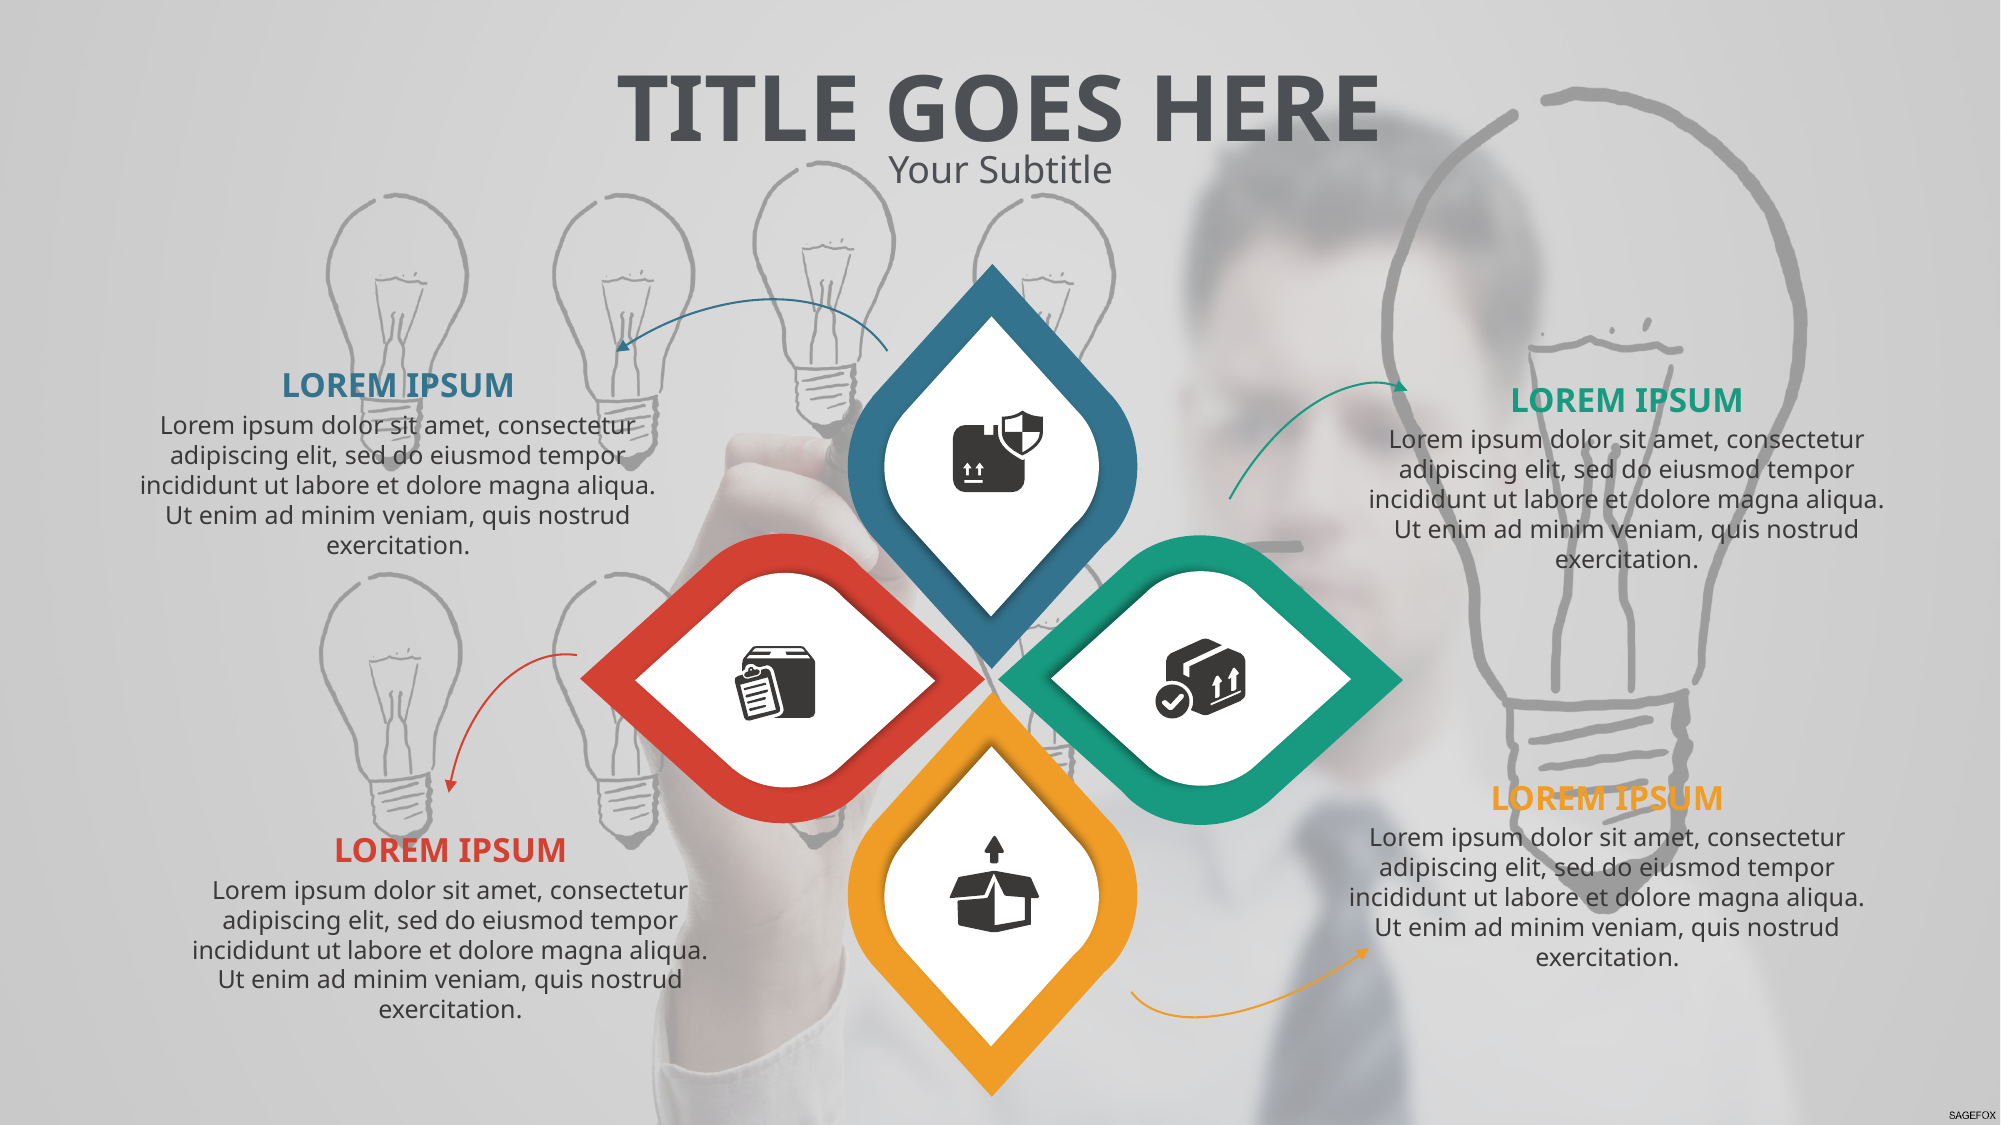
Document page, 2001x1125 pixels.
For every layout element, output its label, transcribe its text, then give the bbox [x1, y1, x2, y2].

text_box [1229, 380, 1408, 550]
text_box [846, 690, 1139, 1099]
text_box [1001, 410, 1043, 456]
text_box LOREM IPSUM Lorem ipsum dolor sit amet, consectetur adipiscing elit, sed do eiusmod tempor incididunt ut labore et dolore magna aliqua. Ut enim ad minim veniam, quis nostrud exercitation. [164, 821, 738, 1032]
text_box LOREM IPSUM Lorem ipsum dolor sit amet, consectetur adipiscing elit, sed do eiusmod tempor incididunt ut labore et dolore magna aliqua. Ut enim ad minim veniam, quis nostrud exercitation. [1340, 371, 1914, 582]
text_box [984, 835, 1004, 864]
text_box [742, 646, 816, 718]
text_box [883, 744, 1100, 1048]
text_box [578, 532, 987, 825]
text_box LOREM IPSUM Lorem ipsum dolor sit amet, consectetur adipiscing elit, sed do eiusmod tempor incididunt ut labore et dolore magna aliqua. Ut enim ad minim veniam, quis nostrud exercitation. [111, 357, 685, 567]
text_box [949, 870, 1040, 933]
text_box [1130, 863, 1369, 1018]
picture [1925, 0, 2001, 1125]
text_box [633, 571, 937, 789]
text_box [548, 42, 1452, 199]
text_box [444, 653, 578, 810]
text_box [846, 262, 1139, 671]
text_box [734, 667, 781, 721]
text_box [616, 298, 888, 478]
text_box [1155, 684, 1190, 719]
text_box [883, 314, 1100, 618]
text_box [952, 425, 1025, 493]
text_box [996, 534, 1405, 826]
text_box LOREM IPSUM Lorem ipsum dolor sit amet, consectetur adipiscing elit, sed do eiusmod tempor incididunt ut labore et dolore magna aliqua. Ut enim ad minim veniam, quis nostrud exercitation. [1321, 769, 1894, 979]
text_box [1049, 570, 1353, 787]
text_box [1166, 638, 1246, 716]
